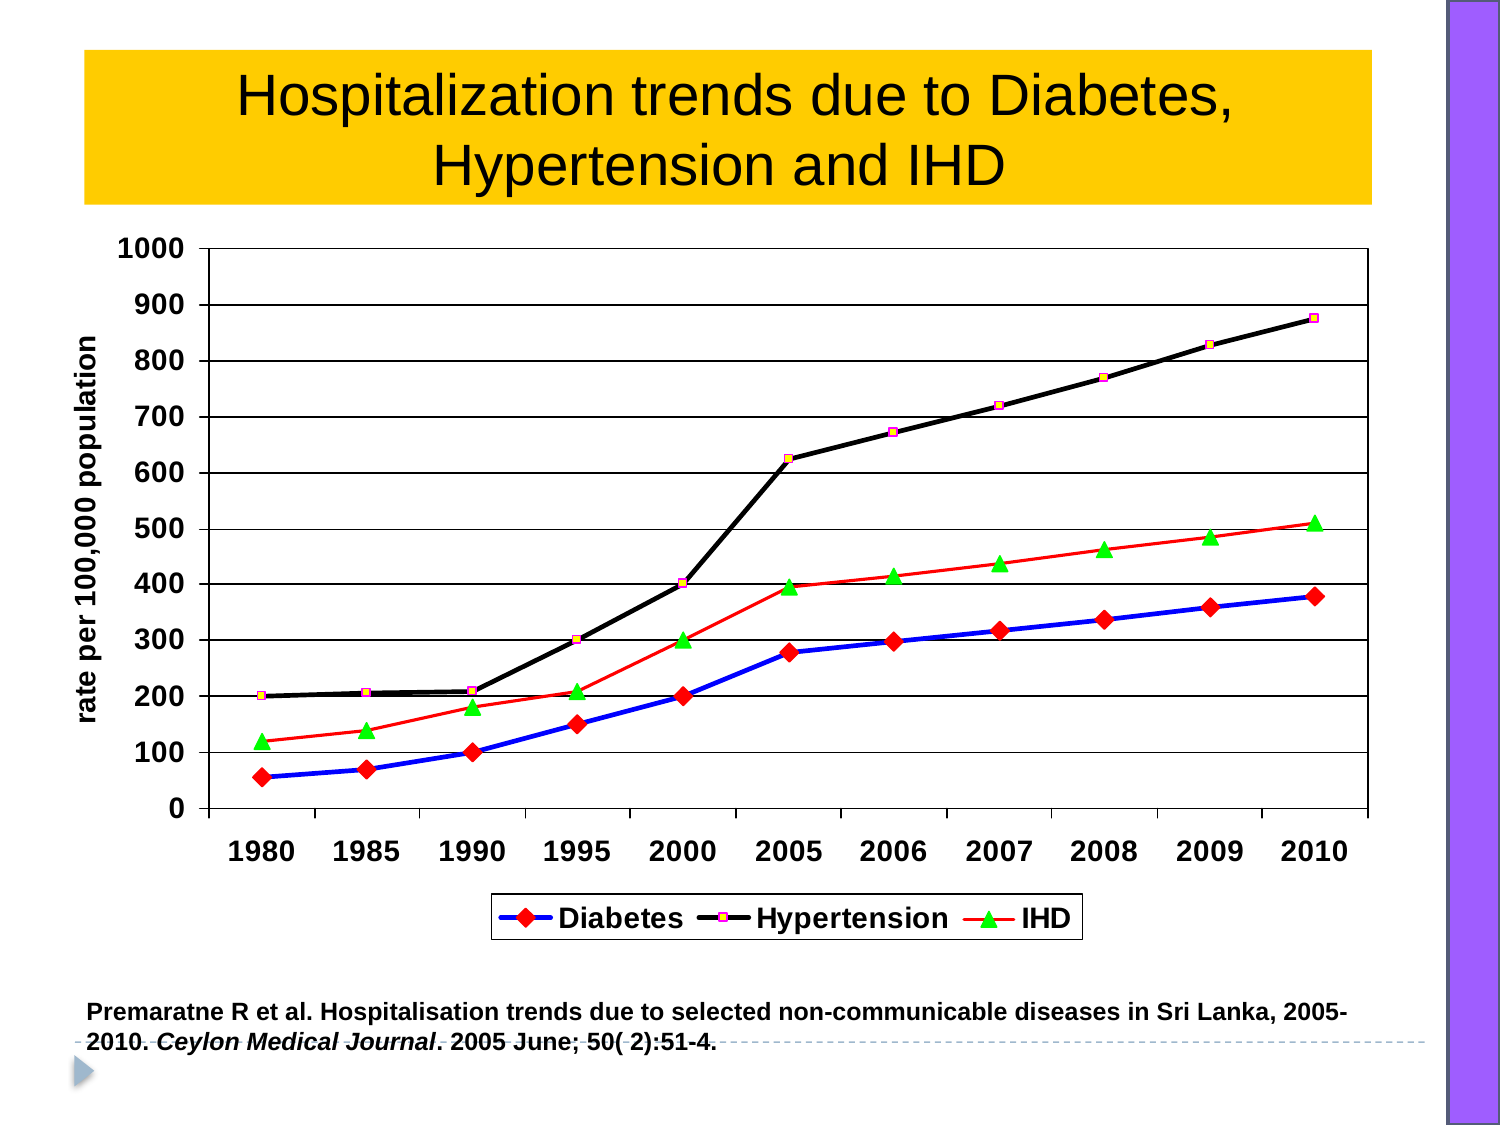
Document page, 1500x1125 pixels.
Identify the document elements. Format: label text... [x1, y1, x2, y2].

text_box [37, 199, 1392, 954]
text_box Hospitalization trends due to Diabetes, Hypertension and IHD [84, 49, 1372, 199]
text_box Premaratne R et al. Hospitalisation trends due to selected non-communicable diseases in Sri Lanka, 2005-2010. Ceylon Medical Journal. 2005 June; 50( 2):51-4. [71, 987, 1419, 1063]
text_box [1446, 0, 1500, 1125]
